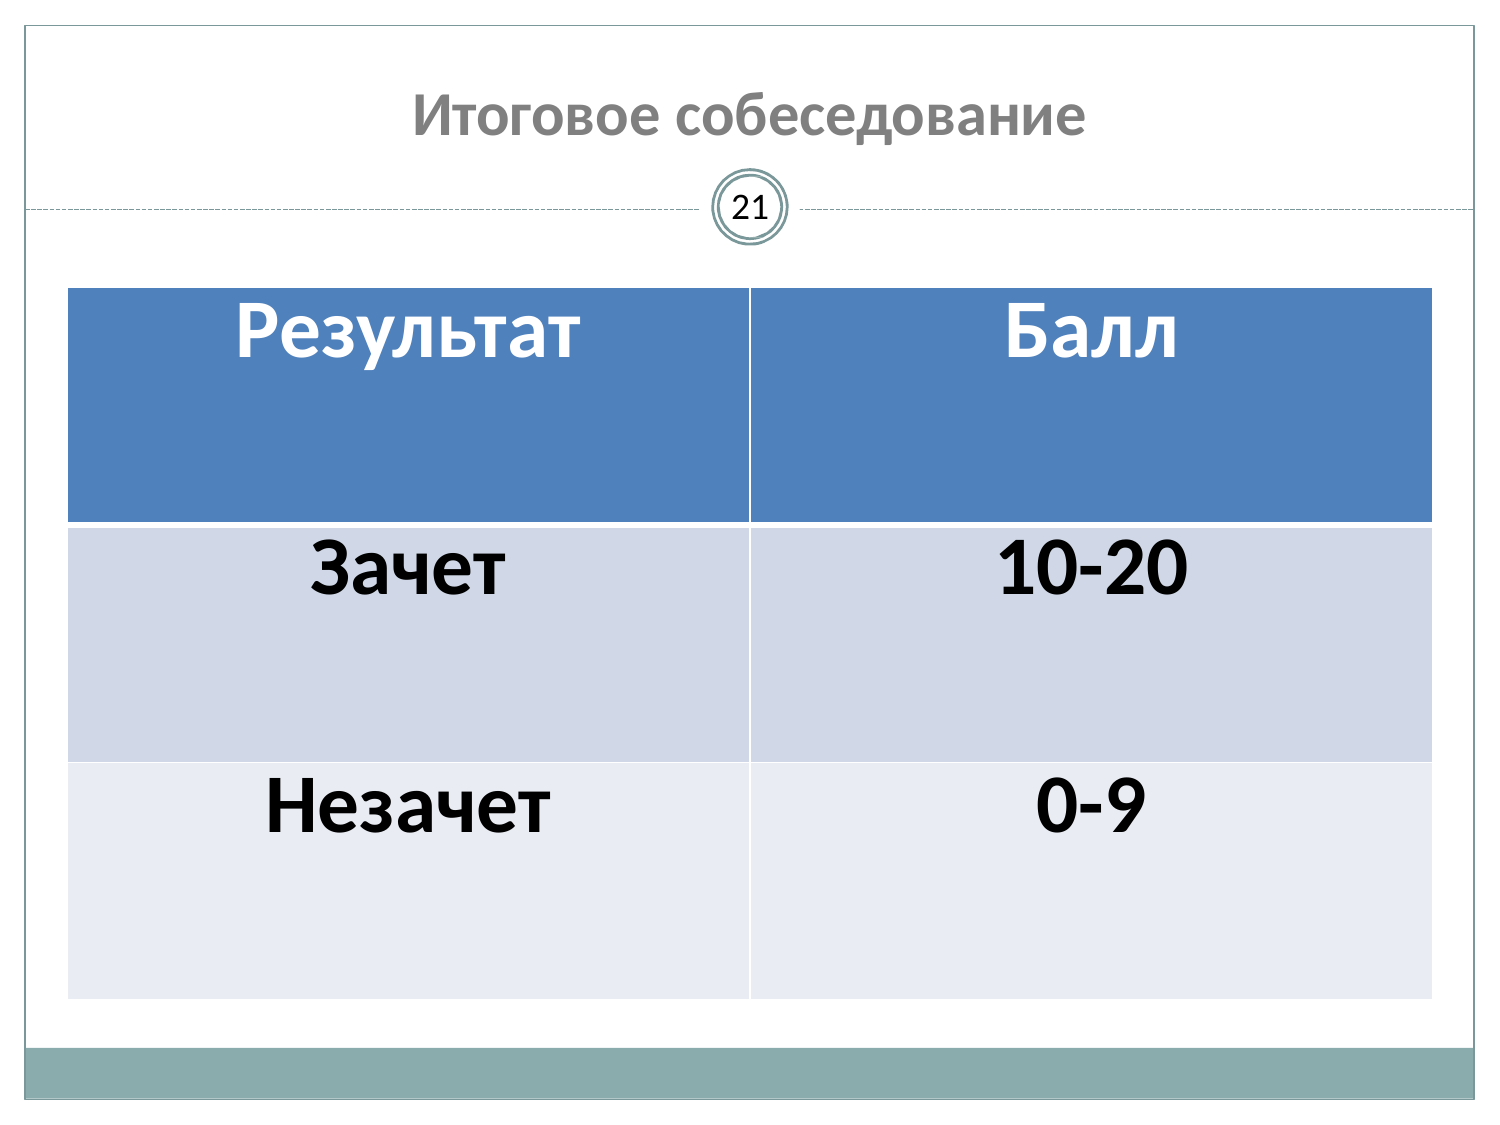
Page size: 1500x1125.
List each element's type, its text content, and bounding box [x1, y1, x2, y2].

text_box 21 [712, 174, 788, 235]
title Итоговое собеседование [66, 73, 1434, 150]
table_cell Незачет [68, 763, 749, 999]
table_header Результат [68, 288, 749, 522]
table_cell Зачет [68, 528, 749, 762]
table_cell 10-20 [751, 528, 1432, 762]
table_cell 0-9 [751, 763, 1432, 999]
table_header Балл [751, 288, 1432, 522]
